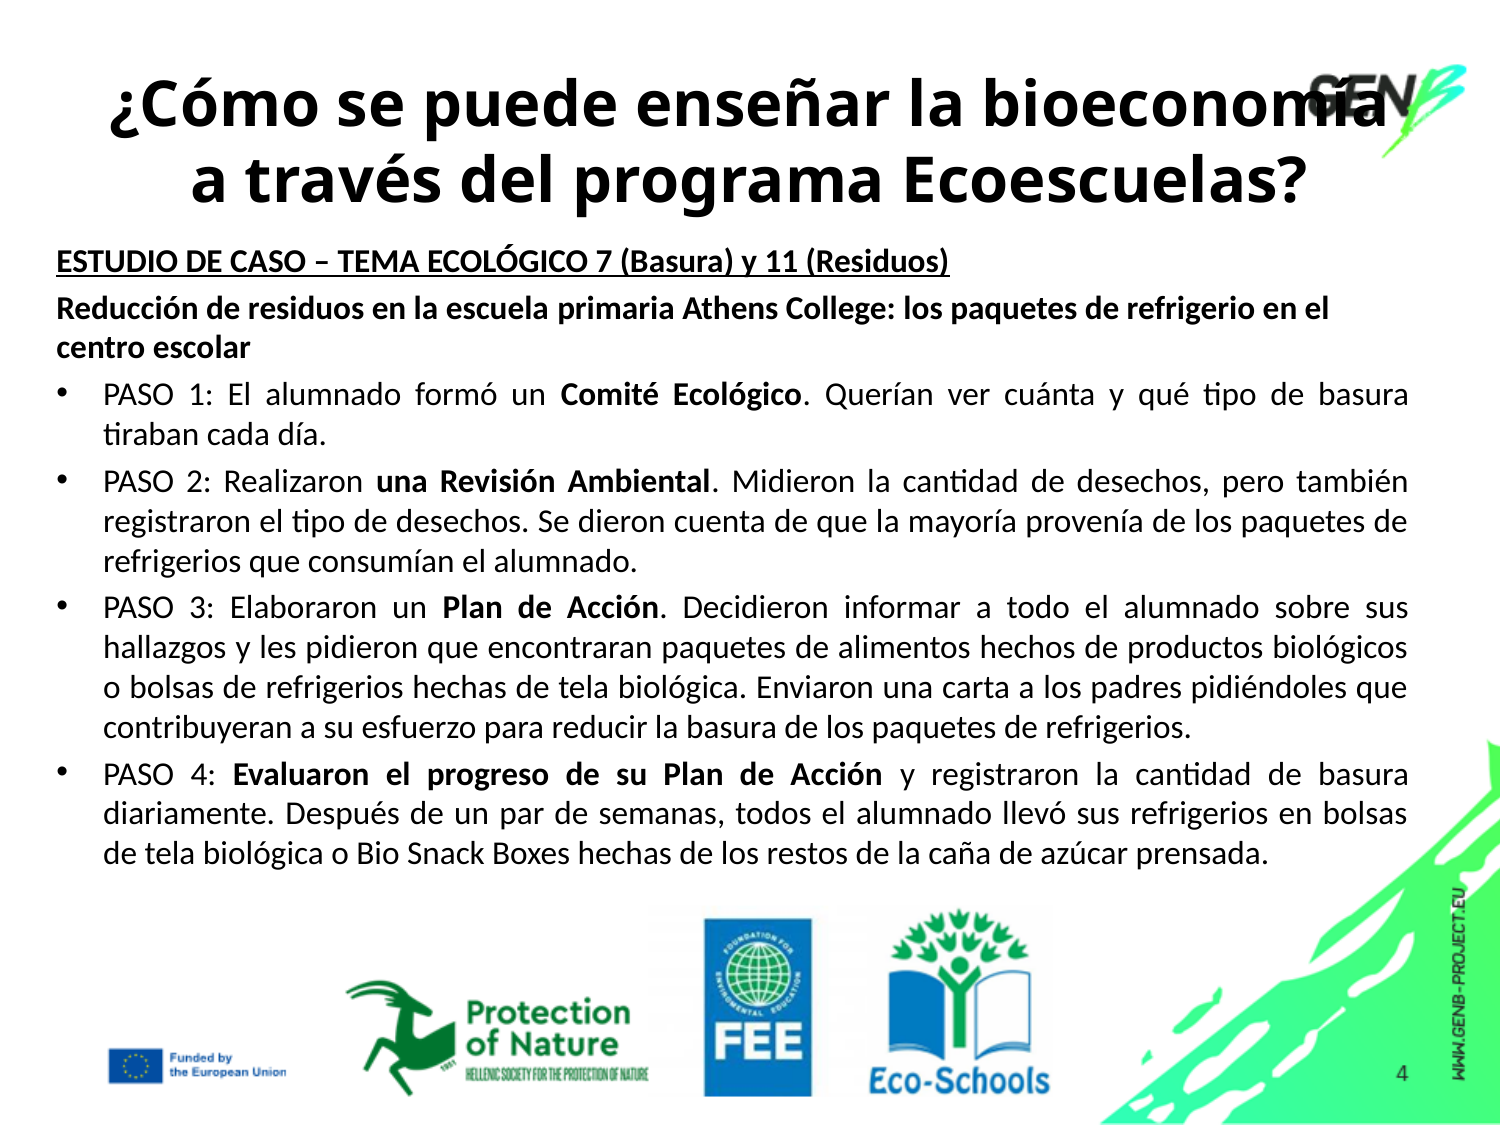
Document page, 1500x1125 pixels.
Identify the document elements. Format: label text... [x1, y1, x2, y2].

list ESTUDIO DE CASO – TEMA ECOLÓGICO 7 (Basura) y 11 (Residuos) Reducción de residuos en la escuela primaria Athens College: los paquetes de refrigerio en el centro escolar PASO 1: El alumnado formó un Comité Ecológico. Querían ver cuánta y qué tipo de basura tiraban cada día. PASO 2: Realizaron una Revisión Ambiental. Midieron la cantidad de desechos, pero también registraron el tipo de desechos. Se dieron cuenta de que la mayoría provenía de los paquetes de refrigerios que consumían el alumnado. PASO 3: Elaboraron un Plan de Acción. Decidieron informar a todo el alumnado sobre sus hallazgos y les pidieron que encontraran paquetes de alimentos hechos de productos biológicos o bolsas de refrigerios hechas de tela biológica. Enviaron una carta a los padres pidiéndoles que contribuyeran a su esfuerzo para reducir la basura de los paquetes de refrigerios. PASO 4: Evaluaron el progreso de su Plan de Acción y registraron la cantidad de basura diariamente. Después de un par de semanas, todos el alumnado llevó sus refrigerios en bolsas de tela biológica o Bio Snack Boxes hechas de los restos de la caña de azúcar prensada. [41, 231, 1425, 1040]
picture [0, 0, 1500, 1125]
title ¿Cómo se puede enseñar la bioeconomía a través del programa Ecoescuelas? [75, 45, 1425, 231]
